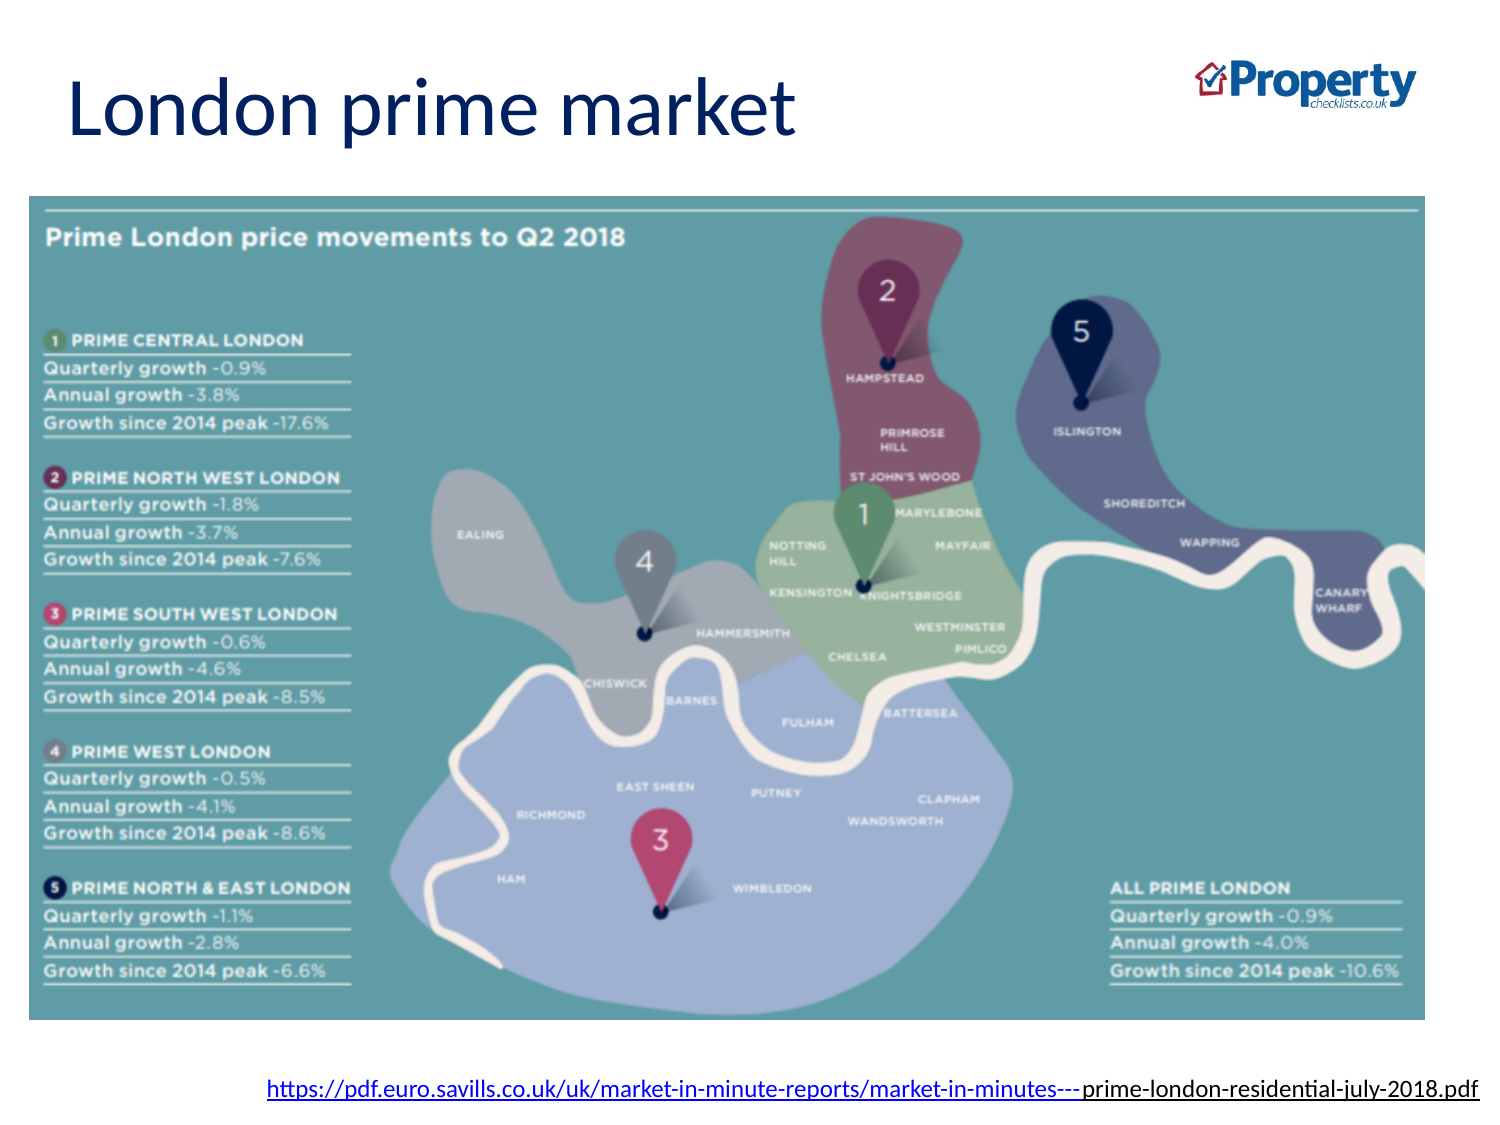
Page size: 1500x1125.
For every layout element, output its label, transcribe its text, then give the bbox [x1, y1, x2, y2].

text_box https://pdf.euro.savills.co.uk/uk/market-in-minute-reports/market-in-minutes---prime-london-residential-july-2018.pdf [0, 1065, 1500, 1110]
title London prime market [52, 8, 1403, 194]
picture [29, 195, 1425, 1020]
picture [1195, 0, 1500, 131]
